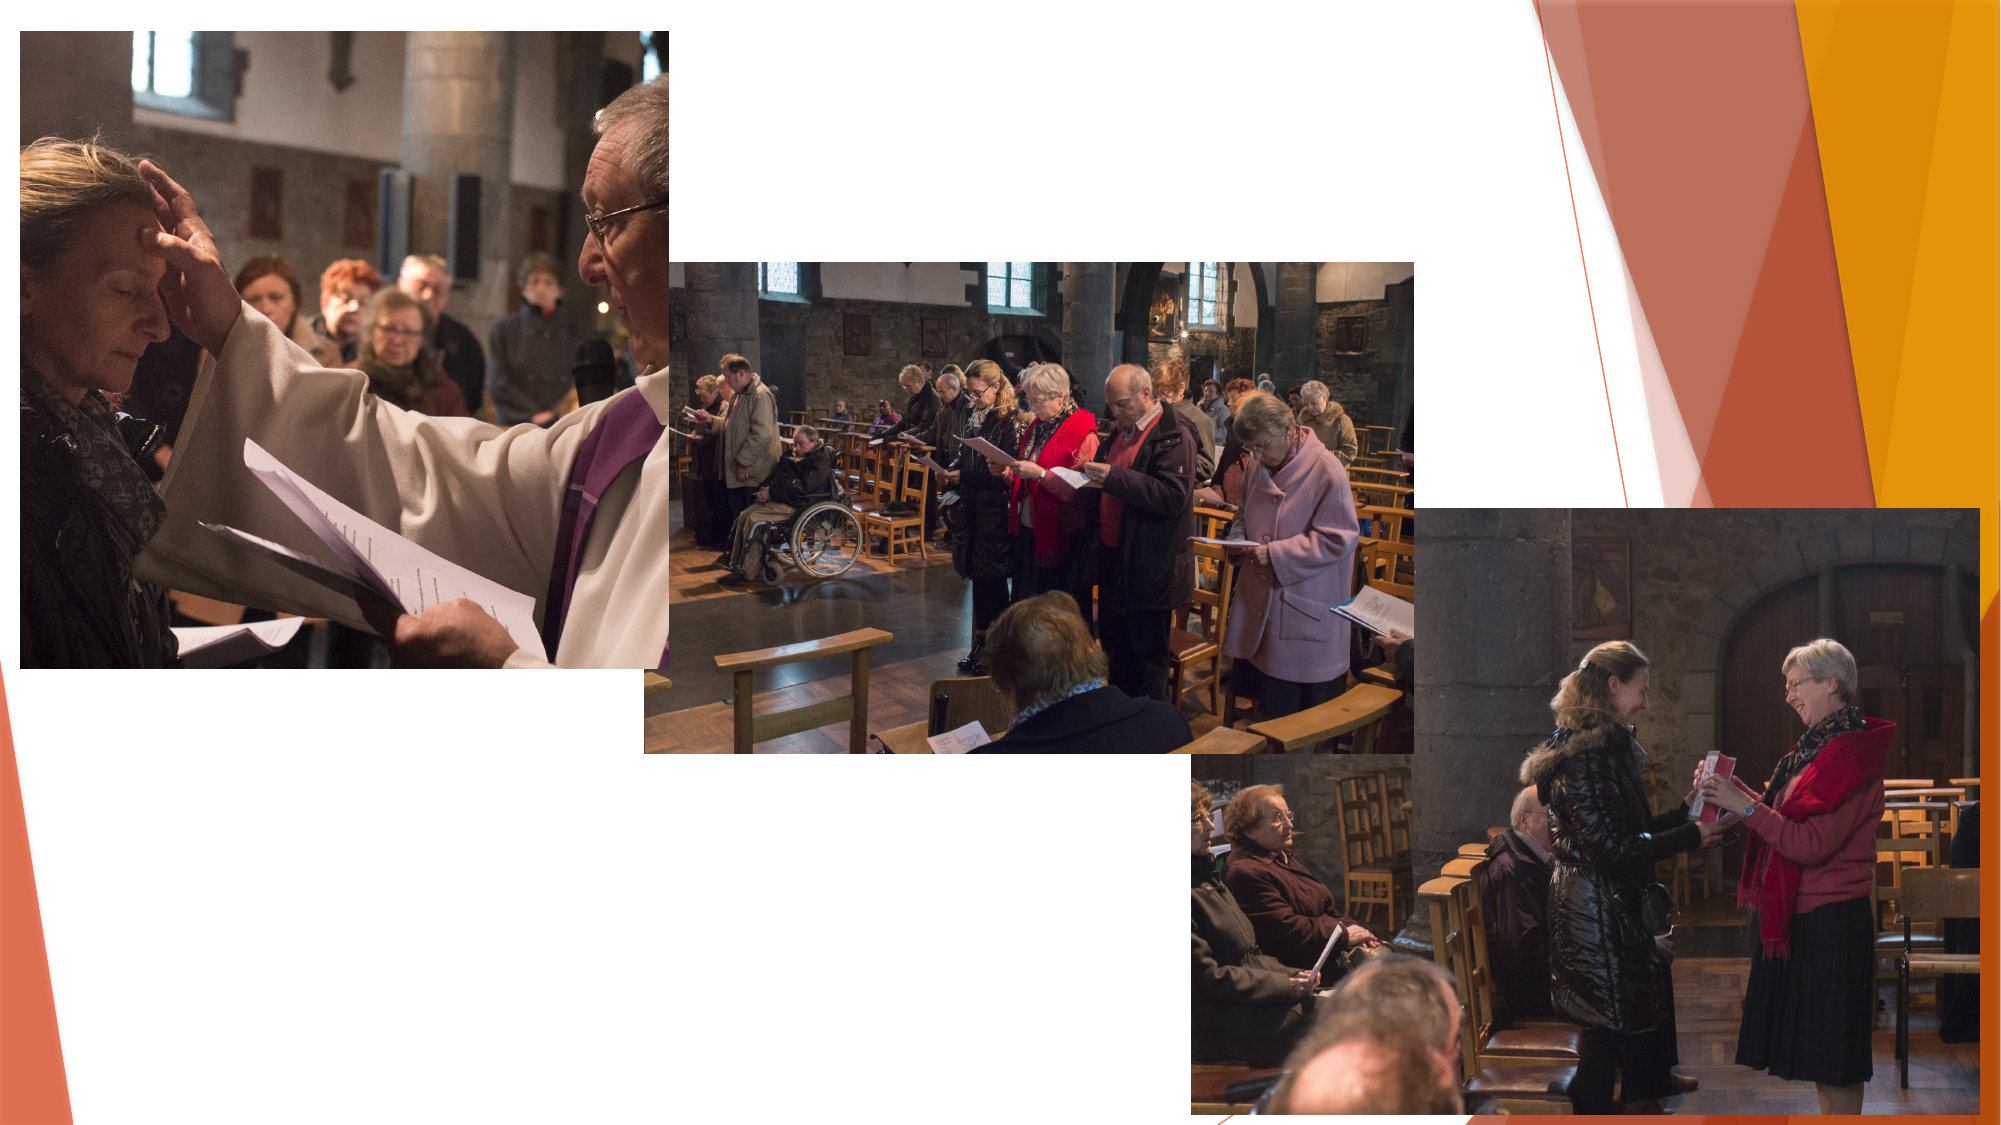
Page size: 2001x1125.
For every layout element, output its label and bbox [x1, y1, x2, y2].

list [643, 262, 1415, 755]
picture [19, 30, 669, 669]
picture [1191, 507, 1980, 1116]
